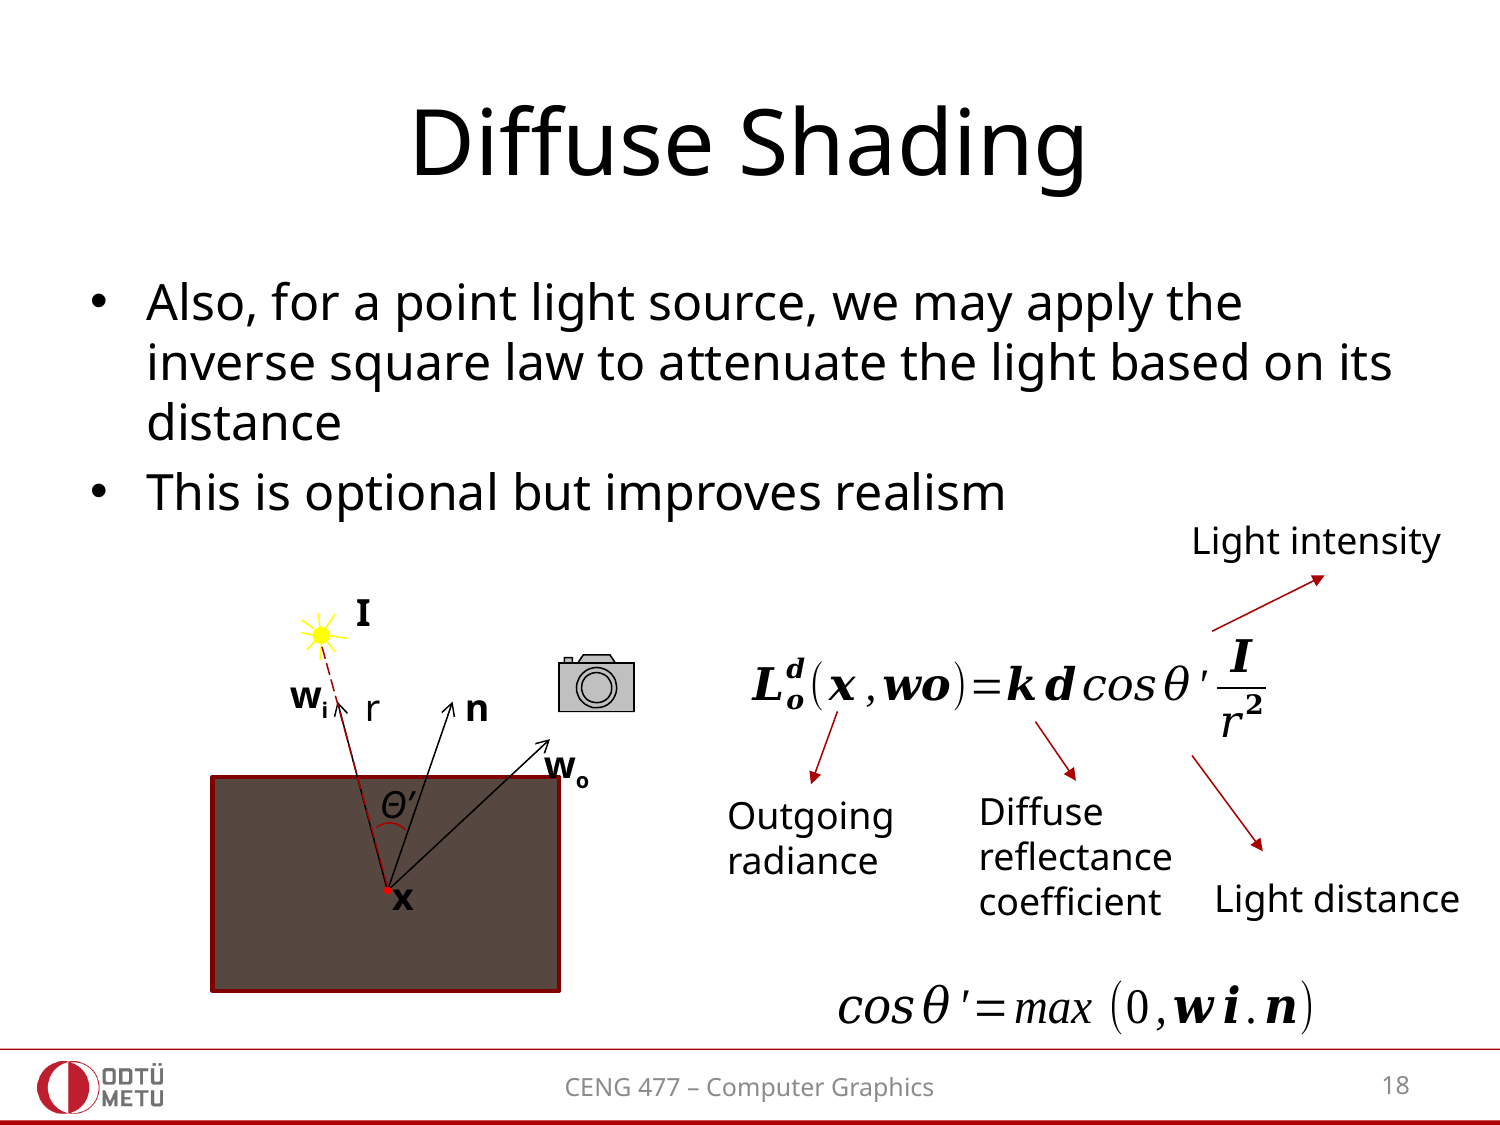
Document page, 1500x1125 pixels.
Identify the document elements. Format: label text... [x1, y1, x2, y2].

text_box I [341, 581, 392, 611]
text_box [212, 612, 635, 991]
footer CENG 477 – Computer Graphics [512, 1056, 988, 1117]
text_box Light distance [1199, 867, 1476, 928]
text_box Diffuse reflectance coefficient [963, 780, 1189, 931]
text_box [810, 711, 838, 785]
picture [37, 1061, 163, 1114]
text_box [320, 643, 388, 887]
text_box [1191, 755, 1263, 852]
slide_number 18 [1074, 1056, 1425, 1117]
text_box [1035, 721, 1077, 781]
title Diffuse Shading [75, 45, 1425, 233]
text_box Outgoing radiance [712, 784, 910, 889]
list Also, for a point light source, we may apply the inverse square law to attenuate the light based on its distance This is optional but improves realism [75, 262, 1425, 1005]
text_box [1211, 575, 1325, 632]
text_box Light intensity [1176, 510, 1457, 570]
